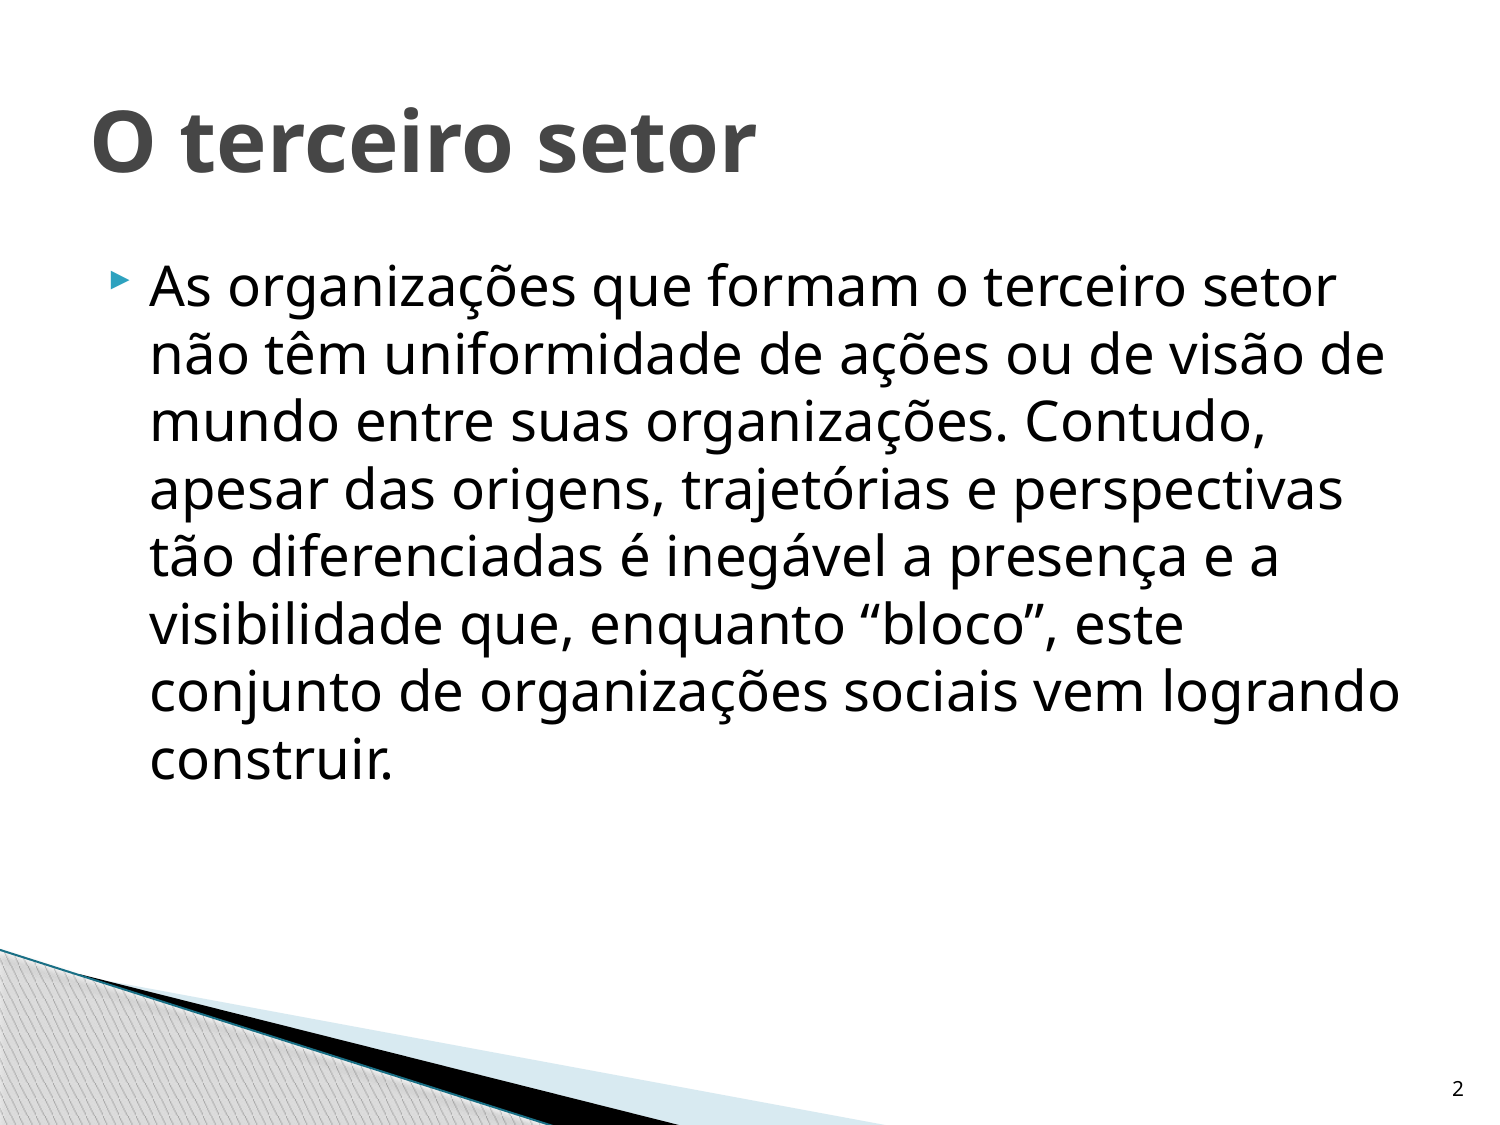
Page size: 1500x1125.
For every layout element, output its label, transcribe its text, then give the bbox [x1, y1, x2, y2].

list As organizações que formam o terceiro setor não têm uniformidade de ações ou de visão de mundo entre suas organizações. Contudo, apesar das origens, trajetórias e perspectivas tão diferenciadas é inegável a presença e a visibilidade que, enquanto “bloco”, este conjunto de organizações sociais vem logrando construir. [75, 243, 1425, 986]
title O terceiro setor [75, 45, 1425, 233]
slide_number 2 [1418, 1051, 1479, 1112]
